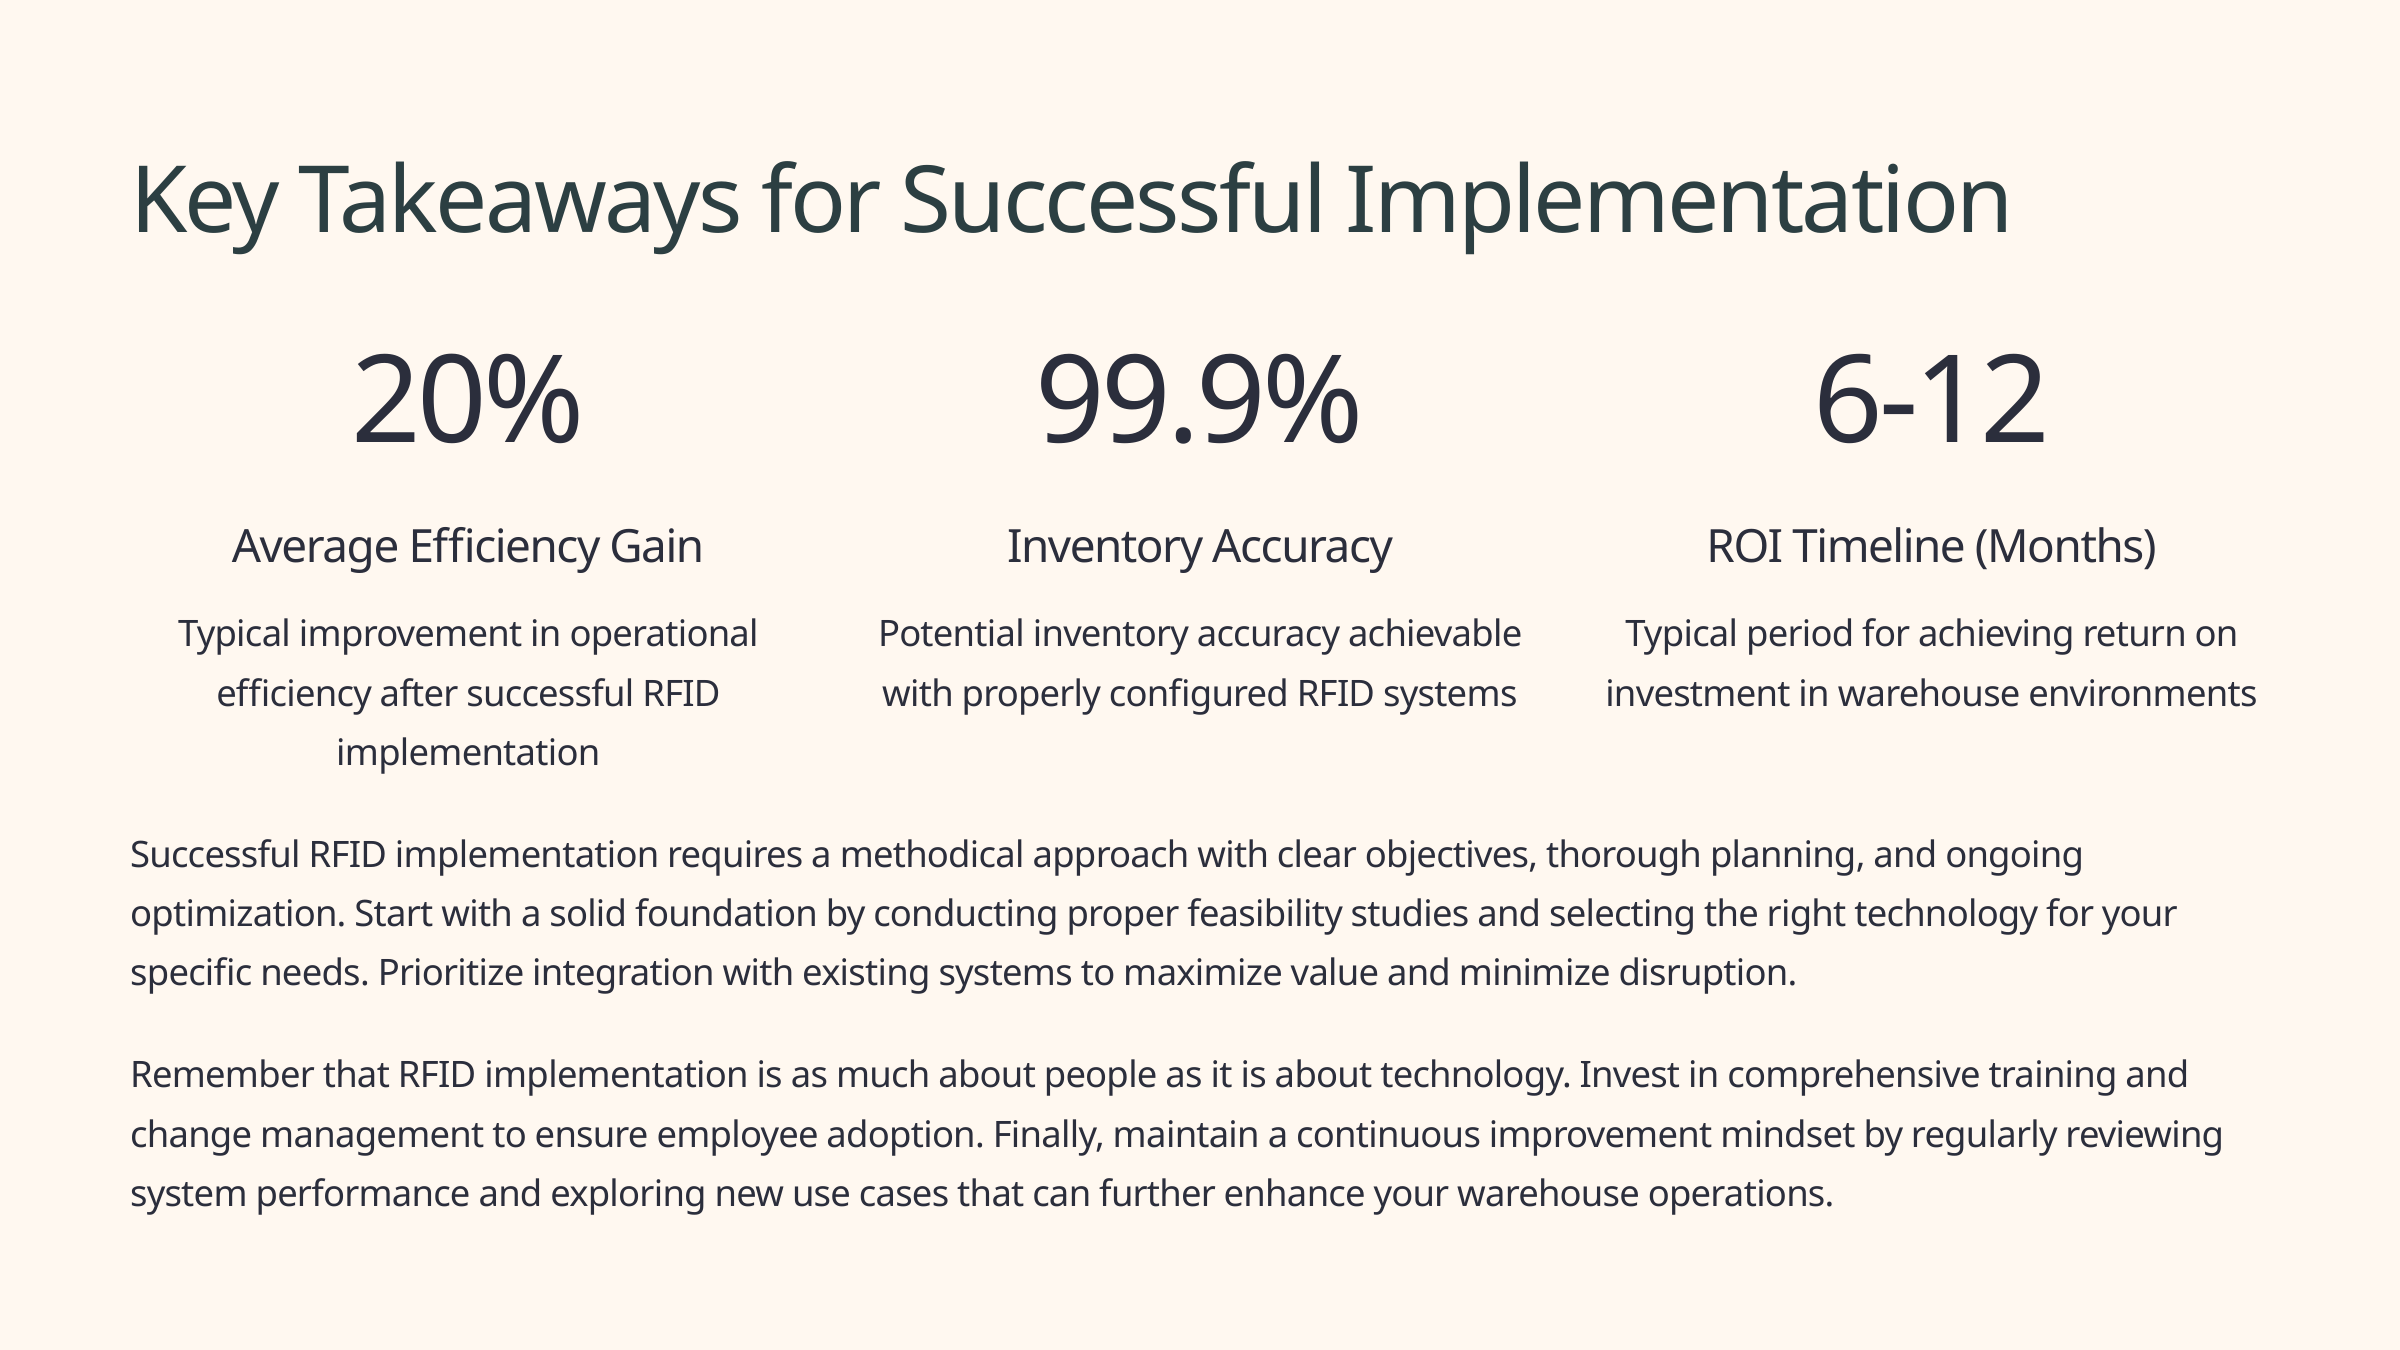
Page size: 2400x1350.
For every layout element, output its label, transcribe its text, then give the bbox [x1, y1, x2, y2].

text_box Successful RFID implementation requires a methodical approach with clear objectives, thorough planning, and ongoing optimization. Start with a solid foundation by conducting proper feasibility studies and selecting the right technology for your specific needs. Prioritize integration with existing systems to maximize value and minimize disruption. [130, 815, 2270, 994]
text_box 99.9% [861, 345, 1538, 468]
text_box 6-12 [1593, 345, 2270, 468]
text_box 20% [130, 345, 807, 468]
text_box Average Efficiency Gain [226, 514, 710, 573]
text_box Key Takeaways for Successful Implementation [130, 135, 2018, 252]
text_box Remember that RFID implementation is as much about people as it is about technology. Invest in comprehensive training and change management to ensure employee adoption. Finally, maintain a continuous improvement mindset by regularly reviewing system performance and exploring new use cases that can further enhance your warehouse operations. [130, 1035, 2270, 1215]
text_box Typical period for achieving return on investment in warehouse environments [1593, 594, 2270, 714]
text_box Typical improvement in operational efficiency after successful RFID implementation [130, 594, 807, 774]
text_box Inventory Accuracy [967, 514, 1433, 573]
text_box ROI Timeline (Months) [1699, 514, 2165, 573]
text_box Potential inventory accuracy achievable with properly configured RFID systems [861, 594, 1538, 714]
